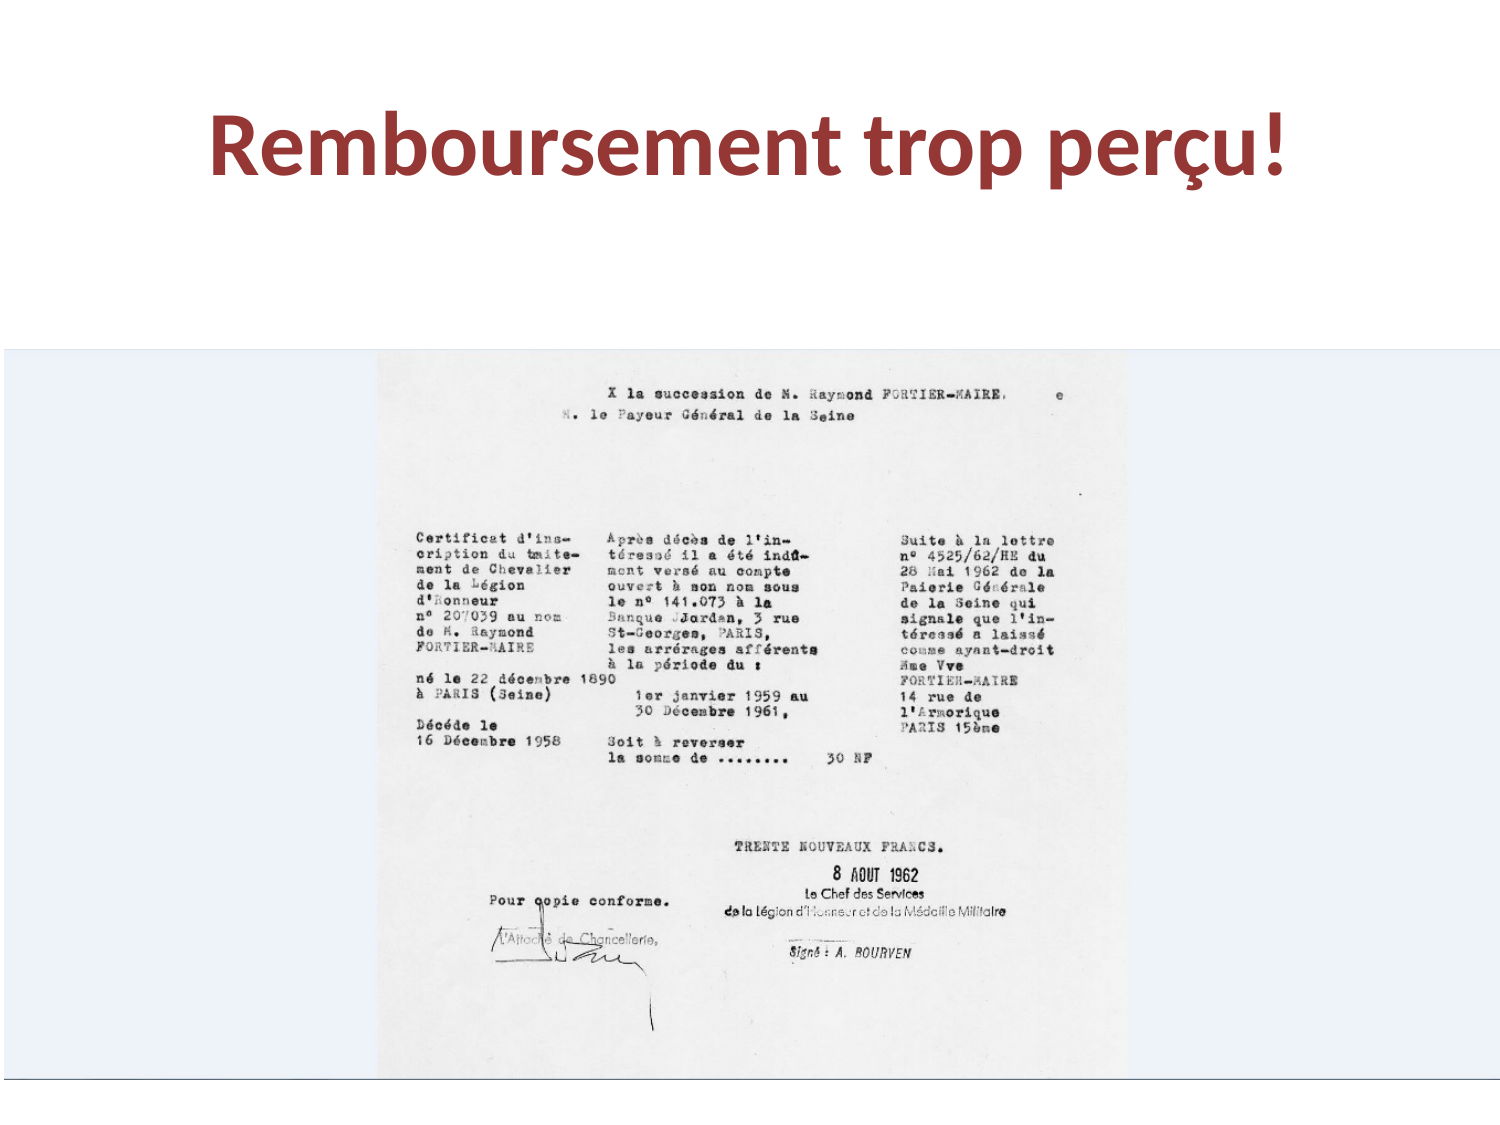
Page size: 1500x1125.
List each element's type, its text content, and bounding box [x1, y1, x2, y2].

title Remboursement trop perçu! [75, 45, 1425, 233]
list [3, 349, 1500, 1080]
